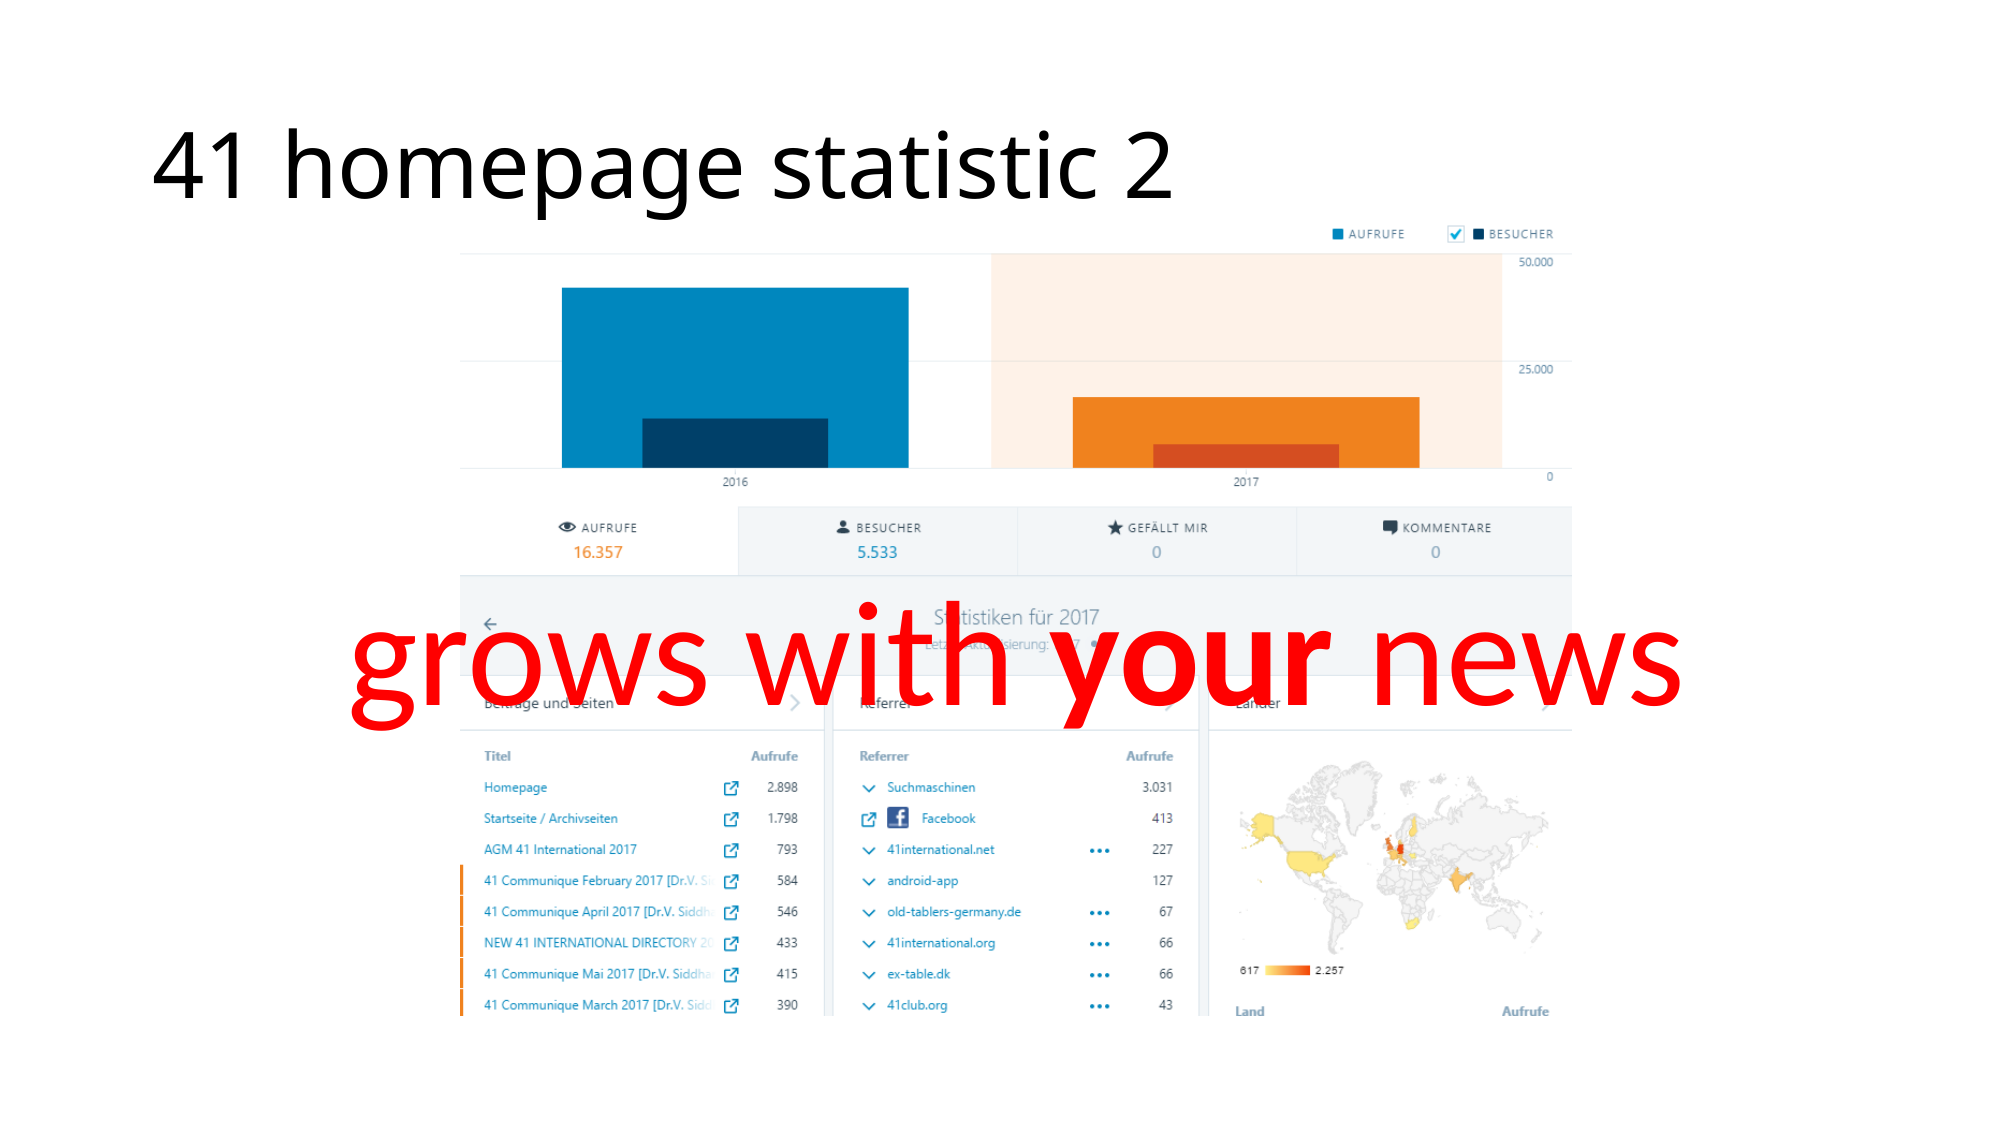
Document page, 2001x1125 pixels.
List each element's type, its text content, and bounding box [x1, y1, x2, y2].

title 41 homepage statistic 2 [137, 59, 1863, 278]
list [460, 218, 1572, 1016]
text_box grows with your news [128, 548, 460, 743]
text_box grows with your news [1572, 548, 1905, 743]
